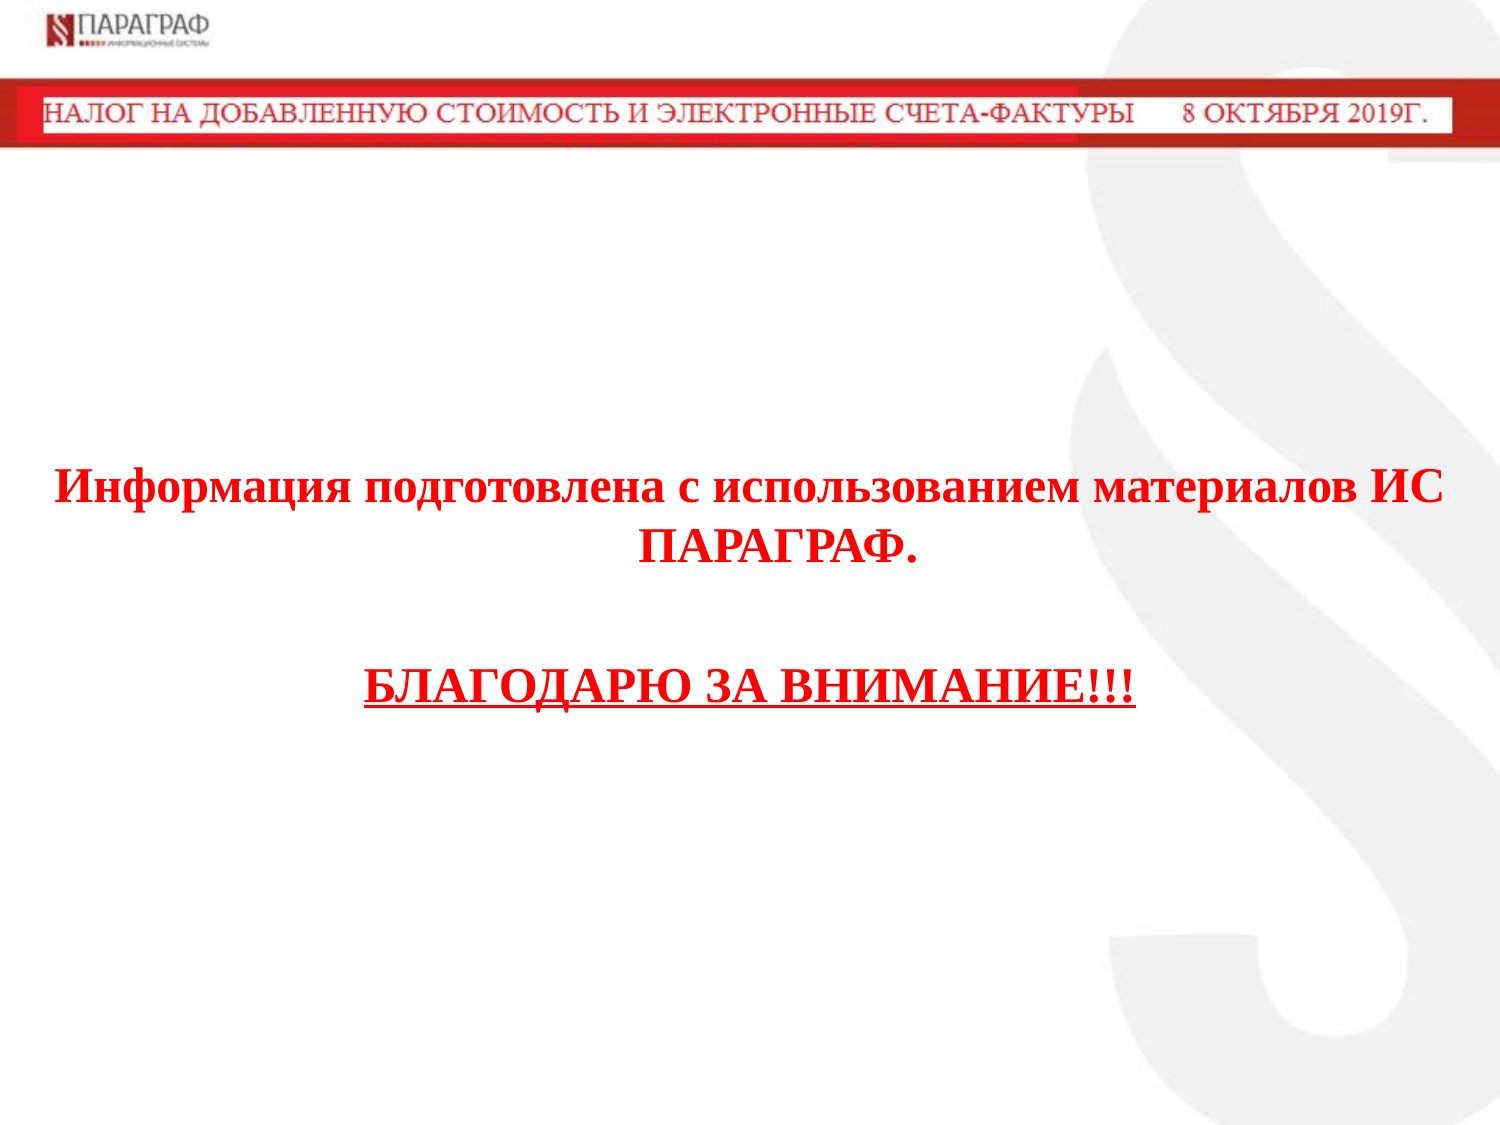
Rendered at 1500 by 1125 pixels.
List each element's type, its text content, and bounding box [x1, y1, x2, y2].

picture [0, 0, 1500, 1125]
list Информация подготовлена с использованием материалов ИС ПАРАГРАФ. БЛАГОДАРЮ ЗА ВНИМАНИЕ!!! [23, 304, 1477, 1125]
